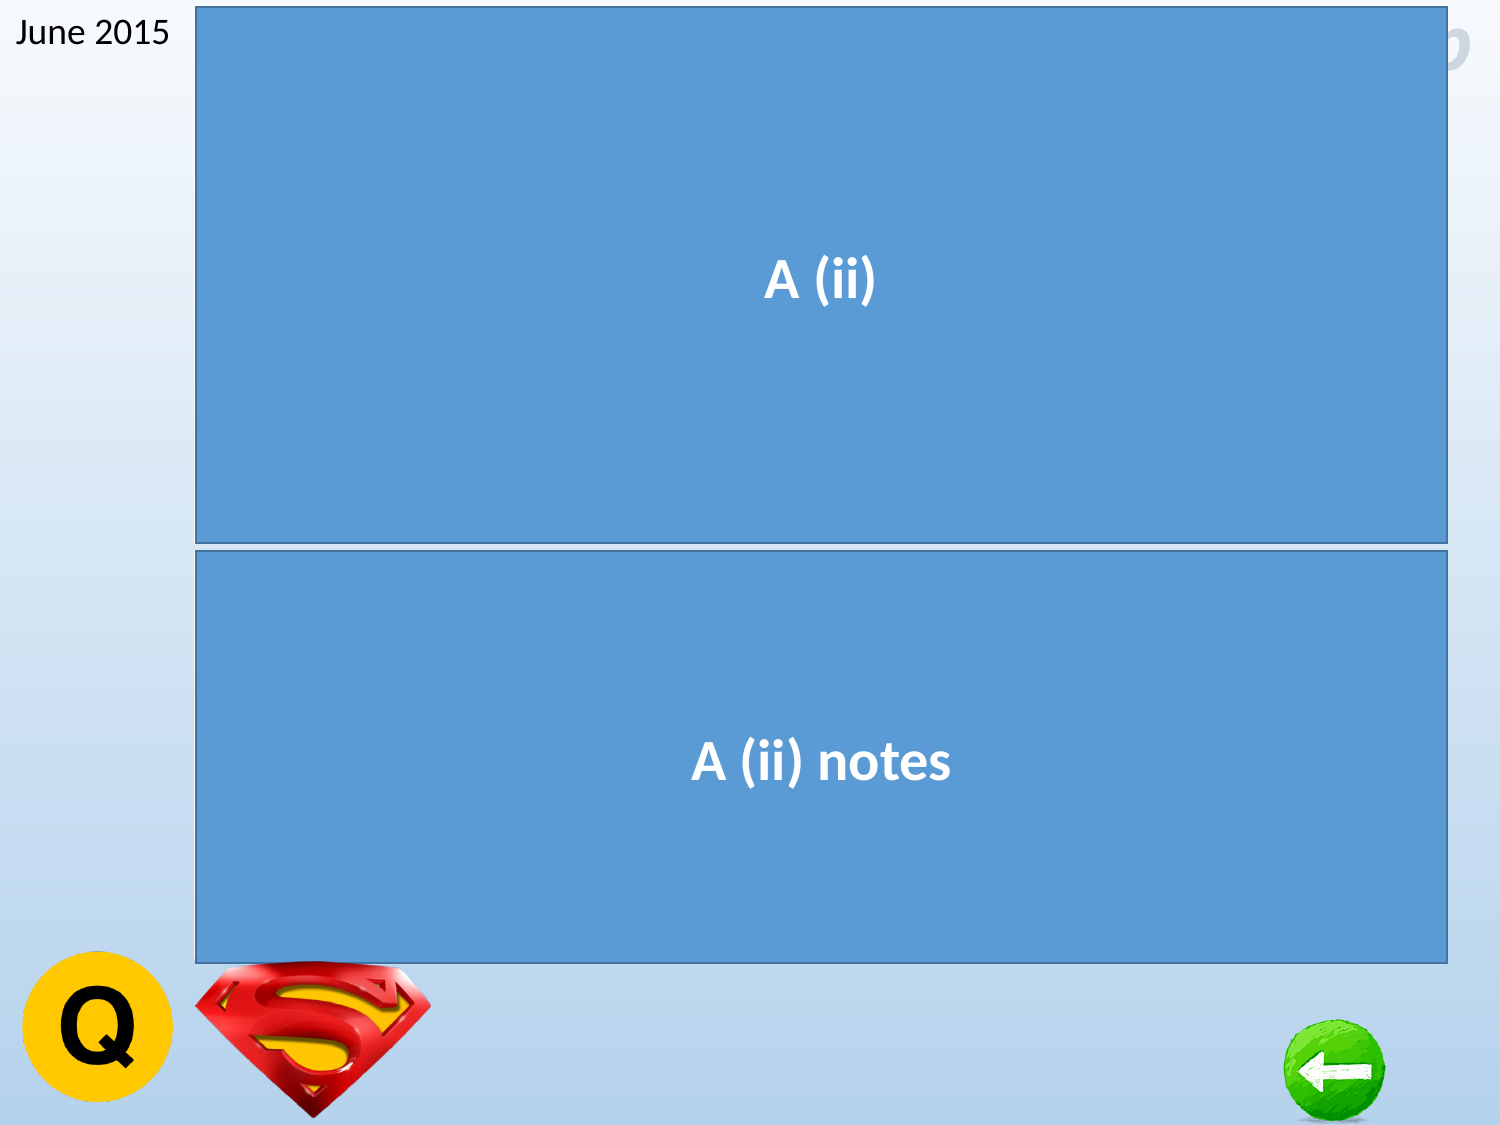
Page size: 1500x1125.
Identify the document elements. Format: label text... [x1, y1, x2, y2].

text_box June 2015 [1, 0, 186, 60]
picture [194, 19, 1447, 544]
picture [1281, 1019, 1387, 1125]
picture [0, 550, 1447, 1125]
text_box A (ii) notes [197, 550, 1448, 964]
text_box A (ii) [195, 6, 1448, 544]
